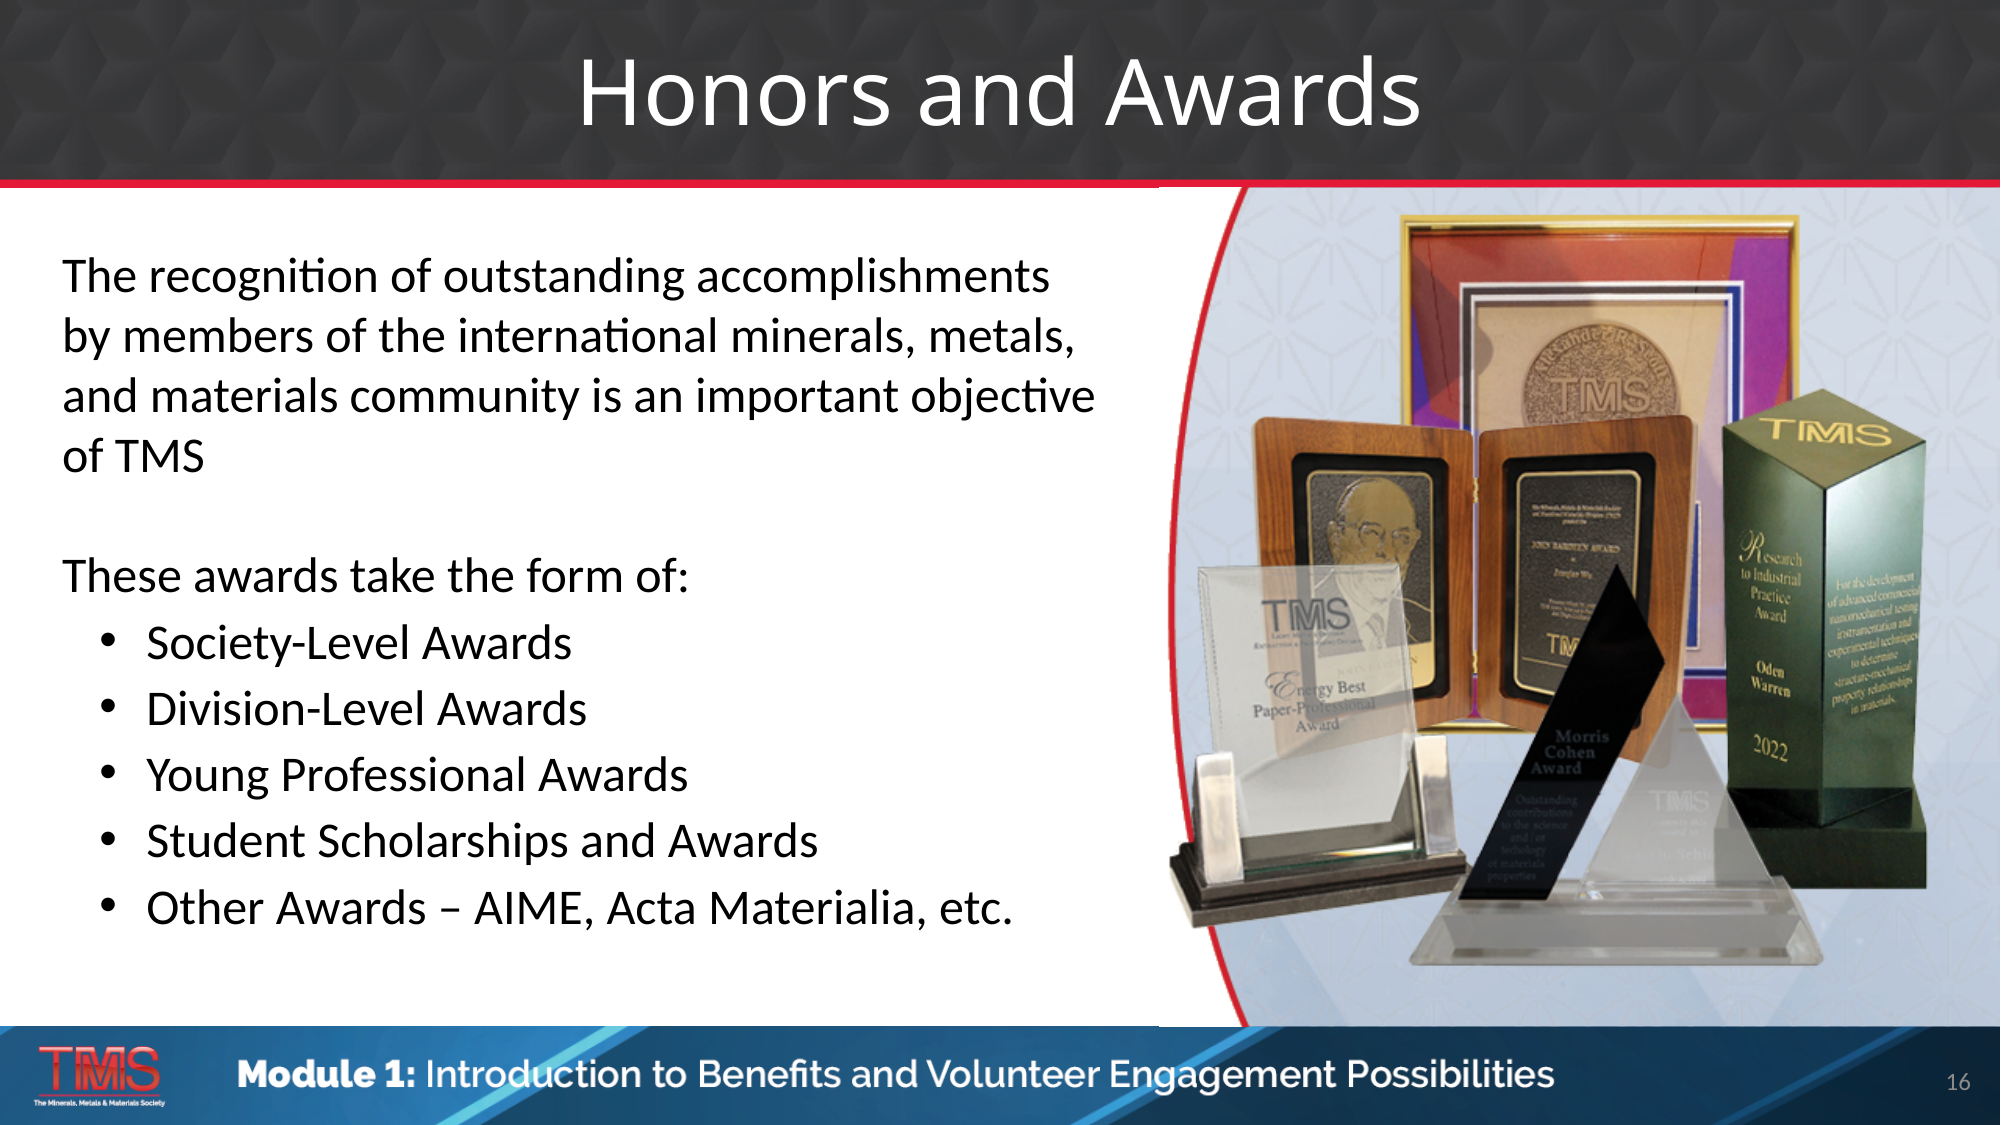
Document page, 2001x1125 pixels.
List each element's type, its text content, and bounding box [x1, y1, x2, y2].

title Honors and Awards [0, 0, 2000, 204]
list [1159, 187, 2000, 1027]
picture [0, 1026, 2000, 1125]
text_box The recognition of outstanding accomplishments by members of the international minerals, metals, and materials community is an important objective of TMS These awards take the form of: Society-Level Awards Division-Level Awards Young Professional Awards Student Scholarships and Awards Other Awards – AIME, Acta Materialia, etc. [47, 235, 1114, 1032]
